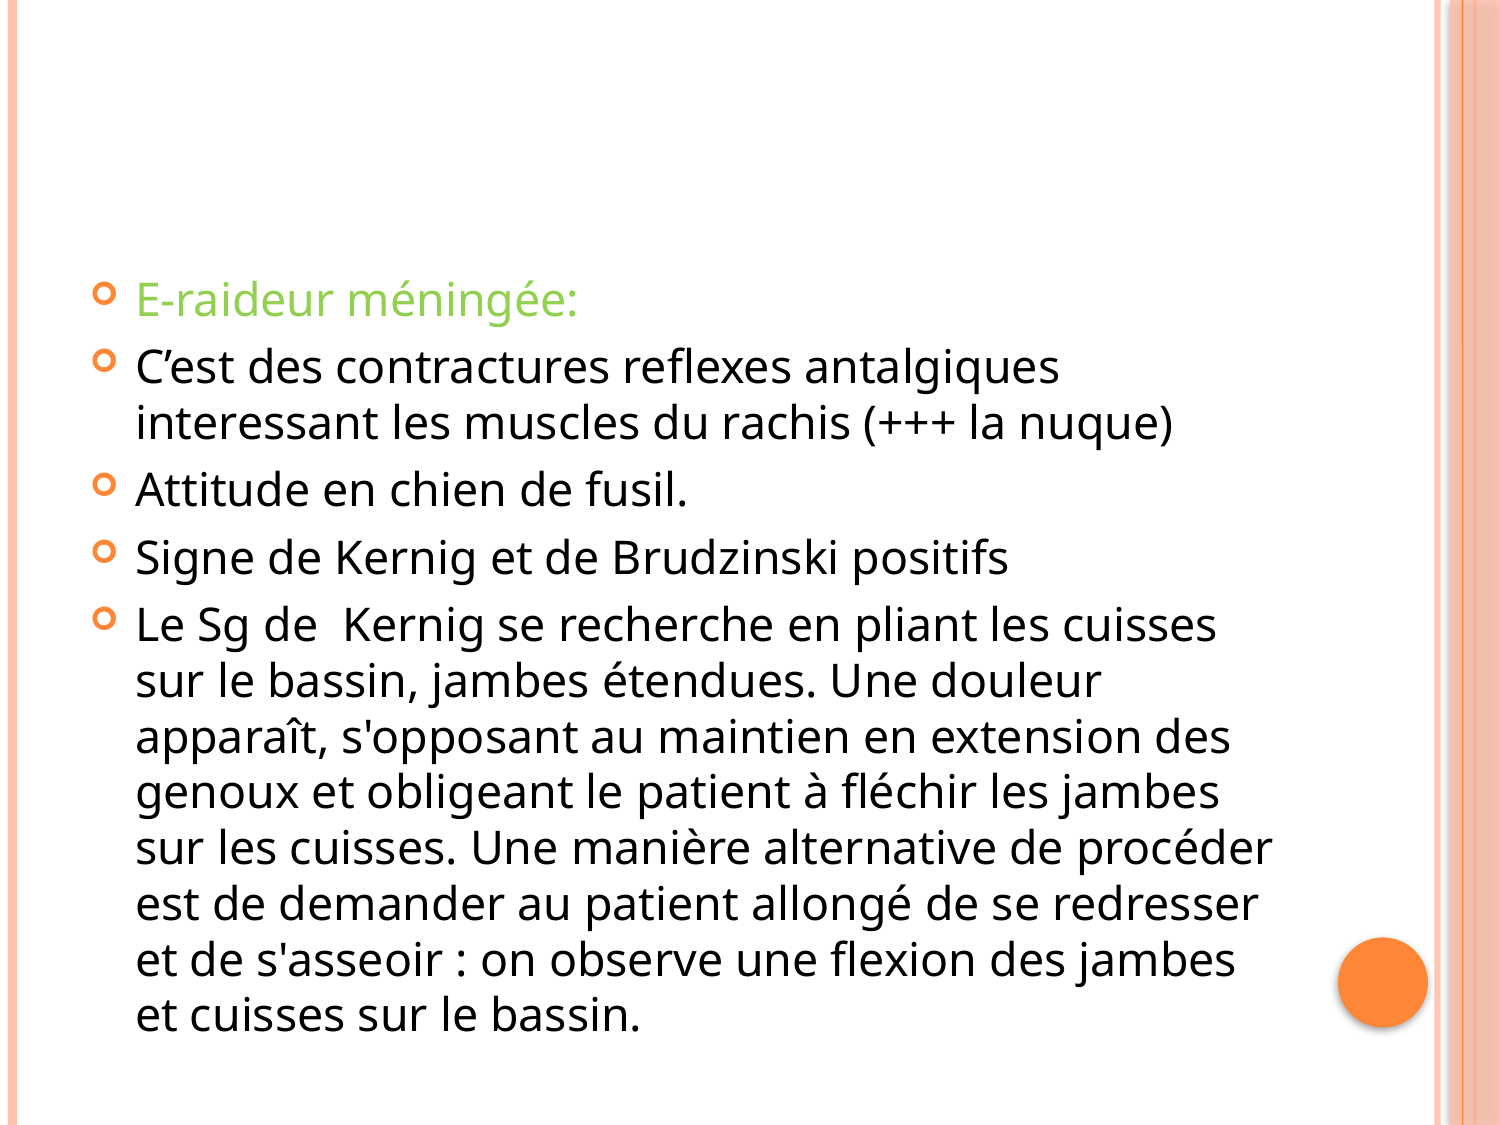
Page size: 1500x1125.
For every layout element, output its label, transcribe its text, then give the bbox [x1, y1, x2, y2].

list E-raideur méningée: C’est des contractures reflexes antalgiques interessant les muscles du rachis (+++ la nuque) Attitude en chien de fusil. Signe de Kernig et de Brudzinski positifs Le Sg de Kernig se recherche en pliant les cuisses sur le bassin, jambes étendues. Une douleur apparaît, s'opposant au maintien en extension des genoux et obligeant le patient à fléchir les jambes sur les cuisses. Une manière alternative de procéder est de demander au patient allongé de se redresser et de s'asseoir : on observe une flexion des jambes et cuisses sur le bassin. [75, 262, 1300, 1062]
